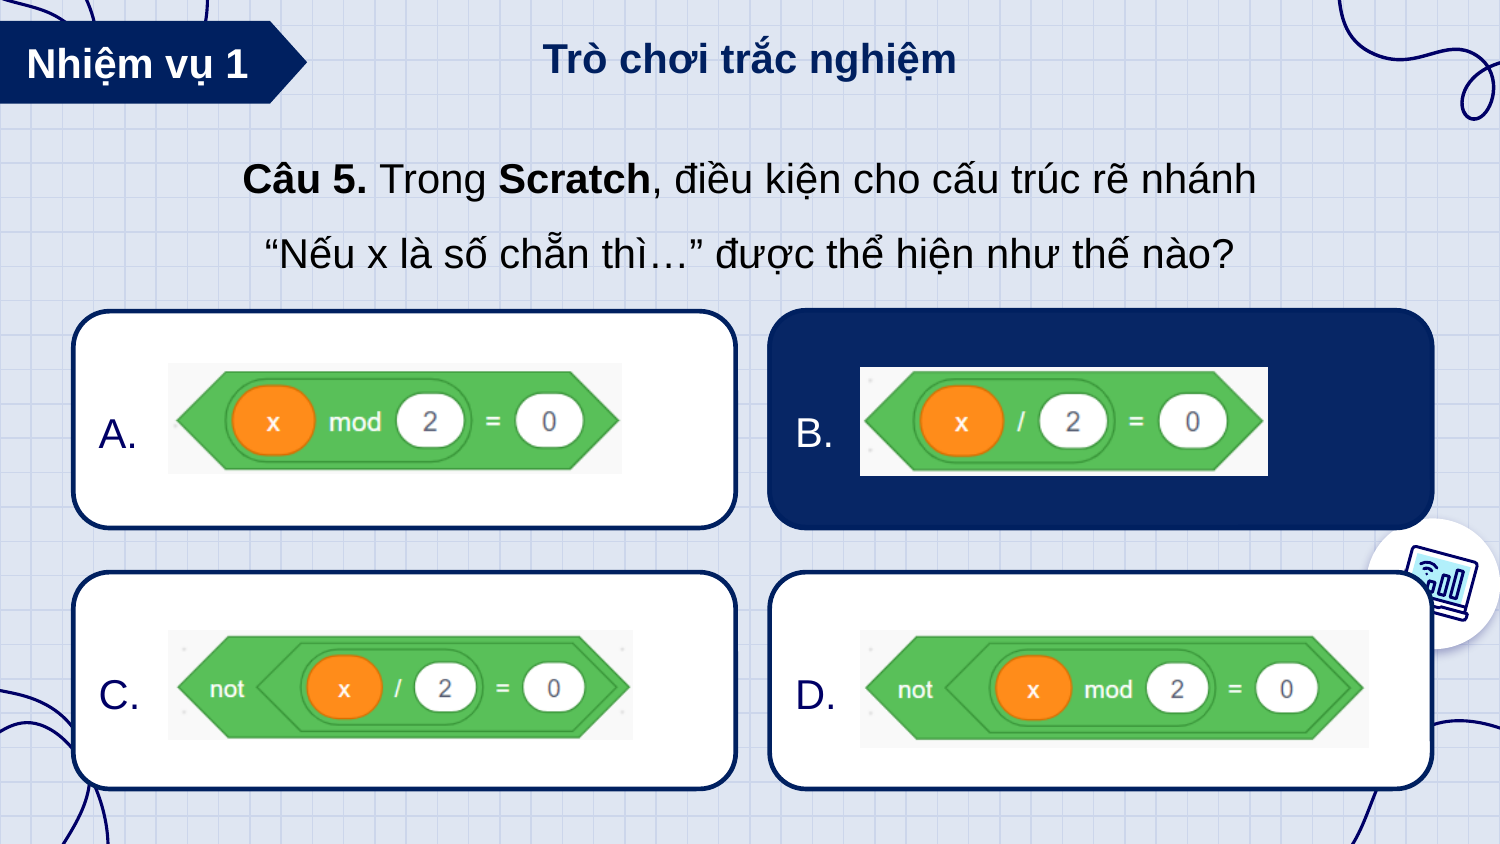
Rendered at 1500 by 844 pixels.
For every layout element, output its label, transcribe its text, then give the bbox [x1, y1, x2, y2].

text_box Câu 5. Trong Scratch, điều kiện cho cấu trúc rẽ nhánh “Nếu x là số chẵn thì…” được thể hiện như thế nào? [0, 119, 1500, 285]
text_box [73, 571, 736, 790]
text_box Nhiệm vụ 1 [0, 18, 309, 106]
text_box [73, 310, 736, 529]
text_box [769, 310, 1433, 528]
text_box Trò chơi trắc nghiệm [277, 24, 1500, 89]
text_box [769, 571, 1433, 790]
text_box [1399, 537, 1477, 629]
